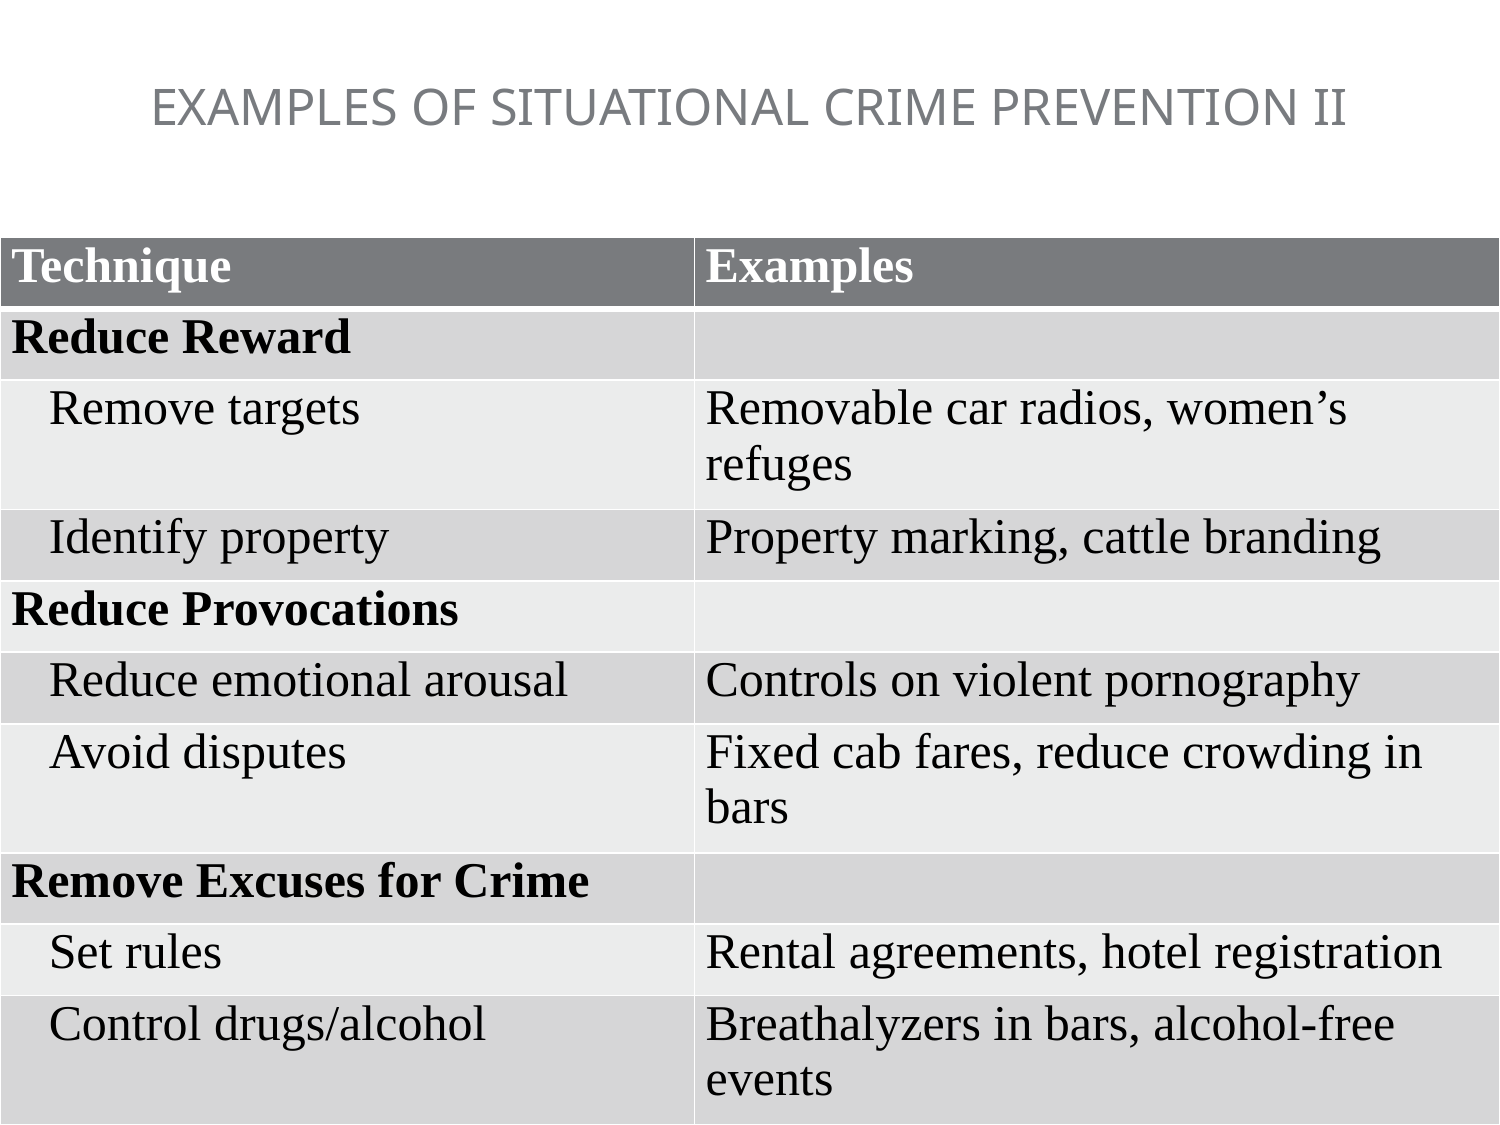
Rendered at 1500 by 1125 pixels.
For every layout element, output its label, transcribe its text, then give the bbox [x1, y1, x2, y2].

table_cell Identify property [1, 510, 694, 580]
table_cell [695, 854, 1499, 923]
table_cell Rental agreements, hotel registration [695, 925, 1499, 995]
table_cell Avoid disputes [1, 725, 694, 852]
table_cell Reduce emotional arousal [1, 653, 694, 723]
table_cell Fixed cab fares, reduce crowding in bars [695, 725, 1499, 852]
table_cell Remove Excuses for Crime [1, 854, 694, 923]
table_cell Control drugs/alcohol [1, 996, 694, 1124]
table_cell Property marking, cattle branding [695, 510, 1499, 580]
table_cell Reduce Reward [1, 312, 694, 379]
table_cell Set rules [1, 925, 694, 995]
table_header Examples [695, 238, 1499, 306]
title Examples of Situational Crime Prevention II [135, 60, 1369, 150]
table_cell [695, 582, 1499, 651]
table_cell Reduce Provocations [1, 582, 694, 651]
table_cell [695, 312, 1499, 379]
table_header Technique [1, 238, 694, 306]
table_cell Removable car radios, women’s refuges [695, 381, 1499, 509]
table_cell Controls on violent pornography [695, 653, 1499, 723]
table_cell Remove targets [1, 381, 694, 509]
table_cell Breathalyzers in bars, alcohol-free events [695, 996, 1499, 1124]
